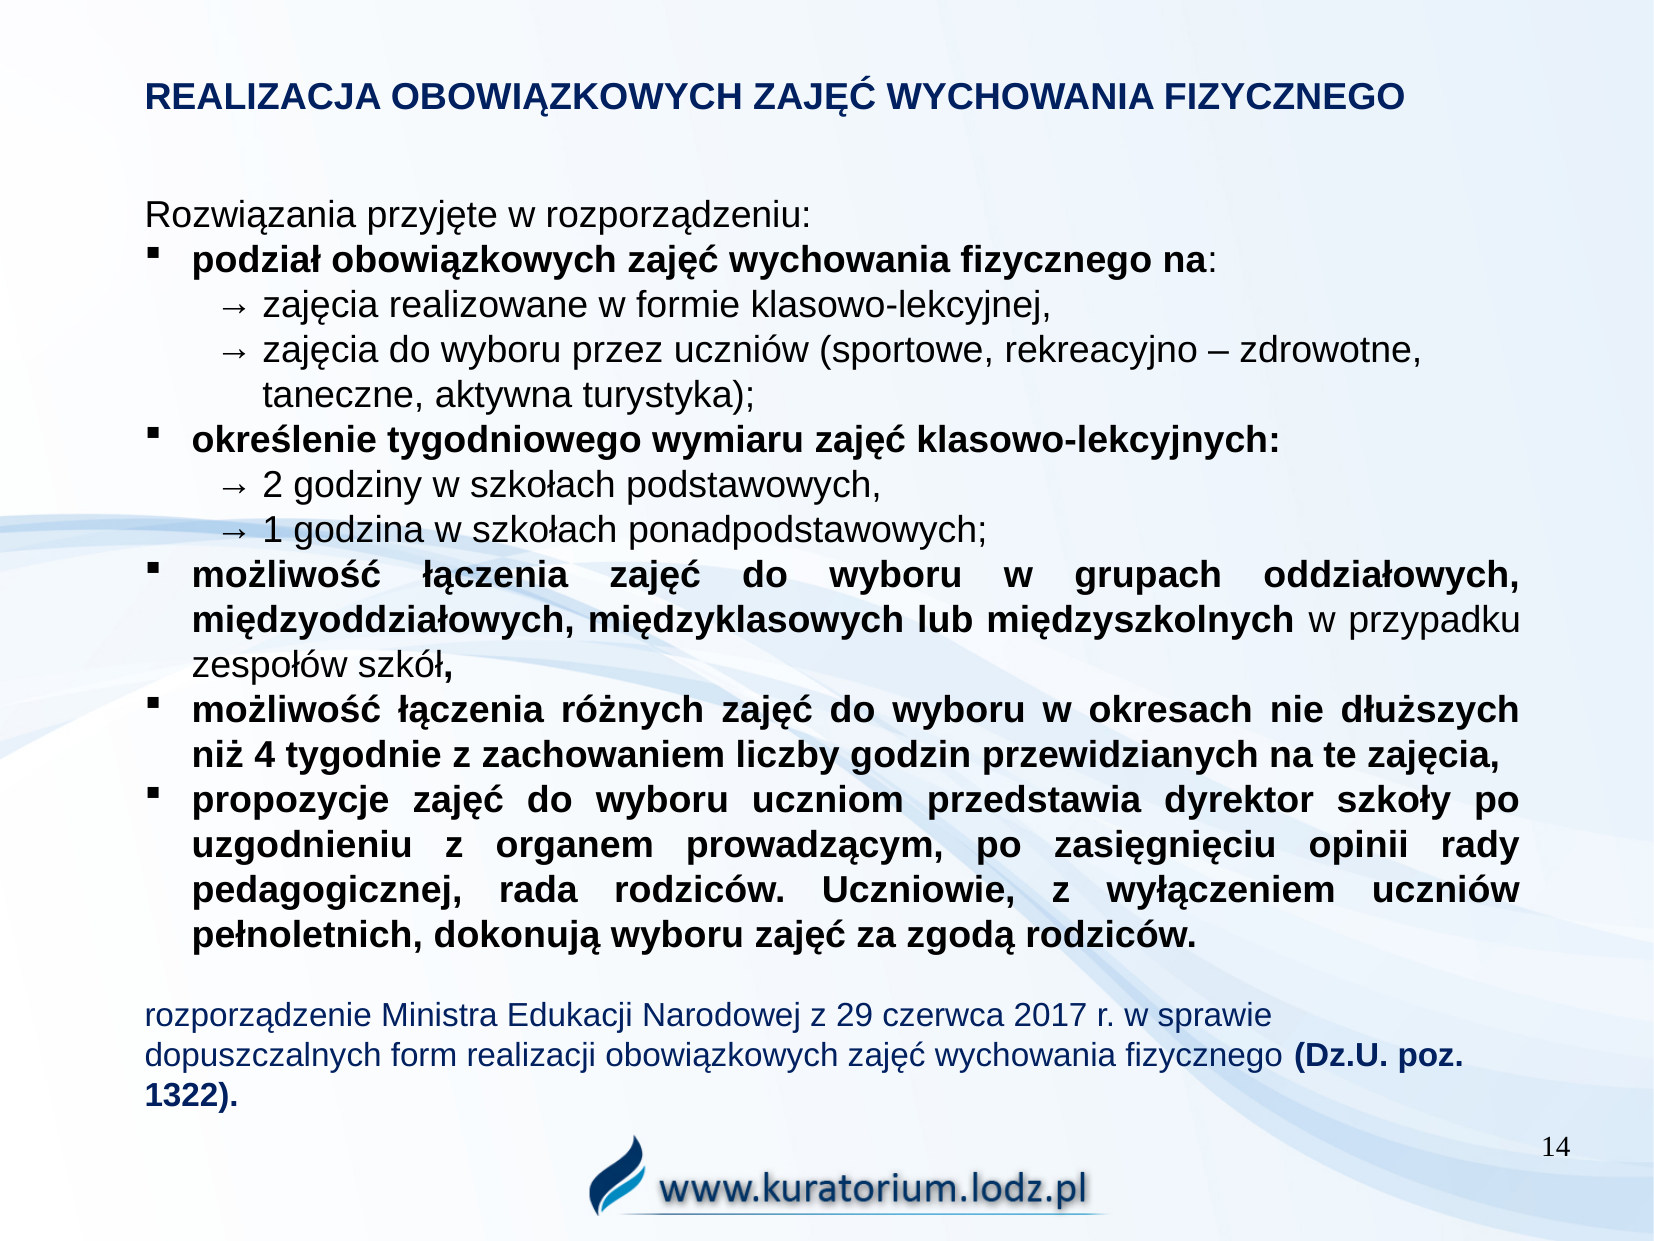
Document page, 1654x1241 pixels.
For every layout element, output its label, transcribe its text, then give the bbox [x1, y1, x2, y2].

text_box REALIZACJA OBOWIĄZKOWYCH ZAJĘĆ WYCHOWANIA FIZYCZNEGO [129, 64, 1536, 125]
text_box rozporządzenie Ministra Edukacji Narodowej z 29 czerwca 2017 r. w sprawie dopuszczalnych form realizacji obowiązkowych zajęć wychowania fizycznego (Dz.U. poz. 1322). [129, 986, 1536, 1121]
picture [0, 0, 1654, 1241]
slide_number 14 [1185, 1129, 1571, 1216]
text_box Rozwiązania przyjęte w rozporządzeniu: podział obowiązkowych zajęć wychowania fizycznego na: zajęcia realizowane w formie klasowo-lekcyjnej, zajęcia do wyboru przez uczniów (sportowe, rekreacyjno – zdrowotne, taneczne, aktywna turystyka); określenie tygodniowego wymiaru zajęć klasowo-lekcyjnych: 2 godziny w szkołach podstawowych, 1 godzina w szkołach ponadpodstawowych; możliwość łączenia zajęć do wyboru w grupach oddziałowych, międzyoddziałowych, międzyklasowych lub międzyszkolnych w przypadku zespołów szkół, możliwość łączenia różnych zajęć do wyboru w okresach nie dłuższych niż 4 tygodnie z zachowaniem liczby godzin przewidzianych na te zajęcia, propozycje zajęć do wyboru uczniom przedstawia dyrektor szkoły po uzgodnieniu z organem prowadzącym, po zasięgnięciu opinii rady pedagogicznej, rada rodziców. Uczniowie, z wyłączeniem uczniów pełnoletnich, dokonują wyboru zajęć za zgodą rodziców. [129, 182, 1536, 986]
